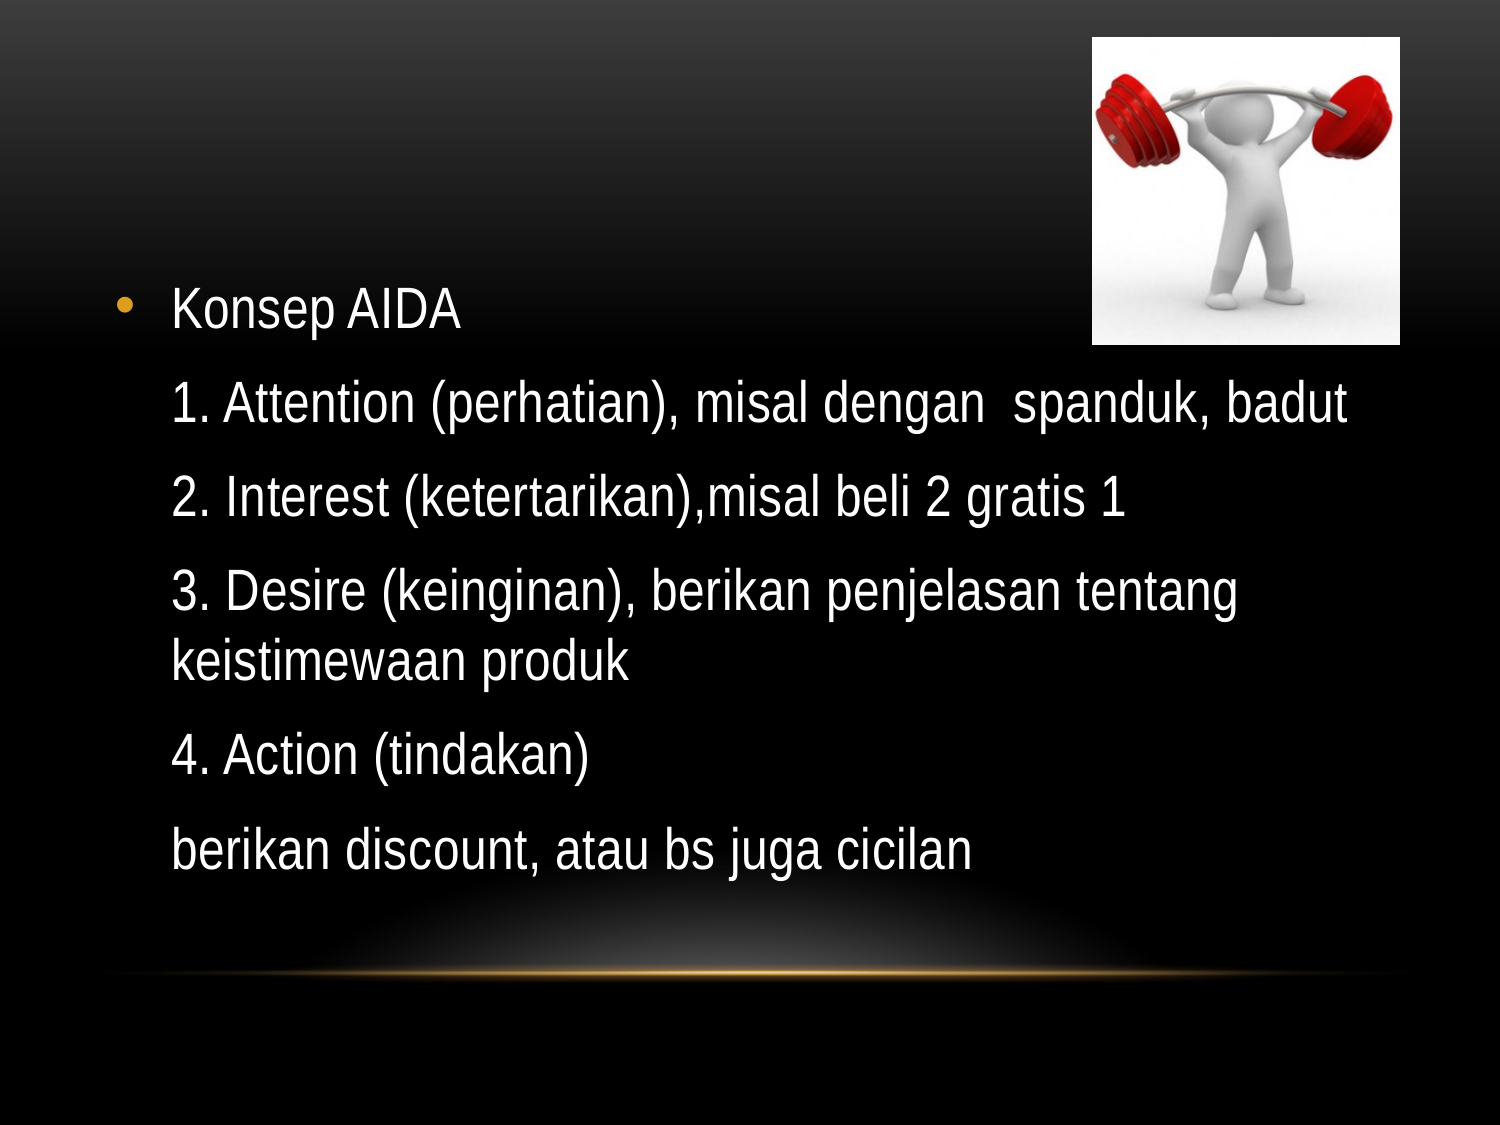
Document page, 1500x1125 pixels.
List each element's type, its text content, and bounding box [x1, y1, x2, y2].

list Konsep AIDA 1. Attention (perhatian), misal dengan spanduk, badut 2. Interest (ketertarikan),misal beli 2 gratis 1 3. Desire (keinginan), berikan penjelasan tentang keistimewaan produk 4. Action (tindakan) berikan discount, atau bs juga cicilan [99, 262, 1400, 938]
picture [0, 0, 1500, 1125]
